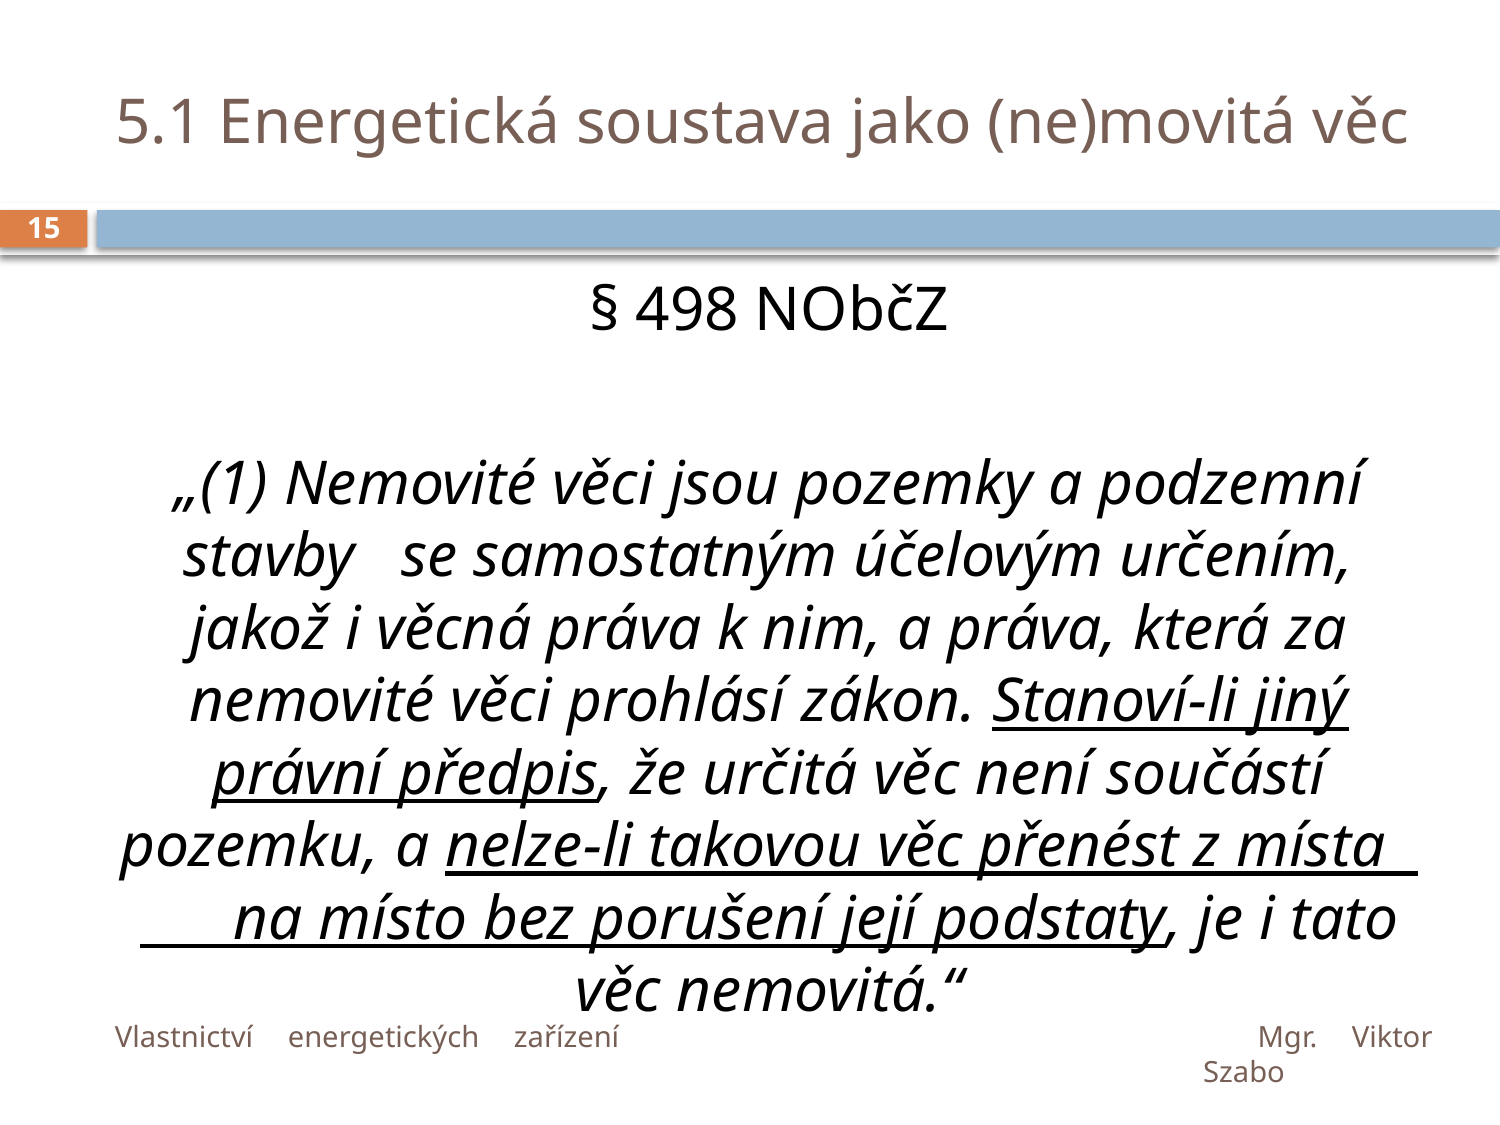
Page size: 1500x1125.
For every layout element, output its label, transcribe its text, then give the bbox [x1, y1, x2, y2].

slide_number 15 [0, 208, 88, 249]
list § 498 NObčZ „(1) Nemovité věci jsou pozemky a podzemní stavby se samostatným účelovým určením, jakož i věcná práva k nim, a práva, která za nemovité věci prohlásí zákon. Stanoví-li jiný právní předpis, že určitá věc není součástí pozemku, a nelze-li takovou věc přenést z místa na místo bez porušení její podstaty, je i tato věc nemovitá.“ [100, 262, 1438, 1000]
footer Vlastnictví energetických zařízení Mgr. Viktor Szabo [100, 1023, 1448, 1084]
title 5.1 Energetická soustava jako (ne)movitá věc [100, 37, 1438, 200]
